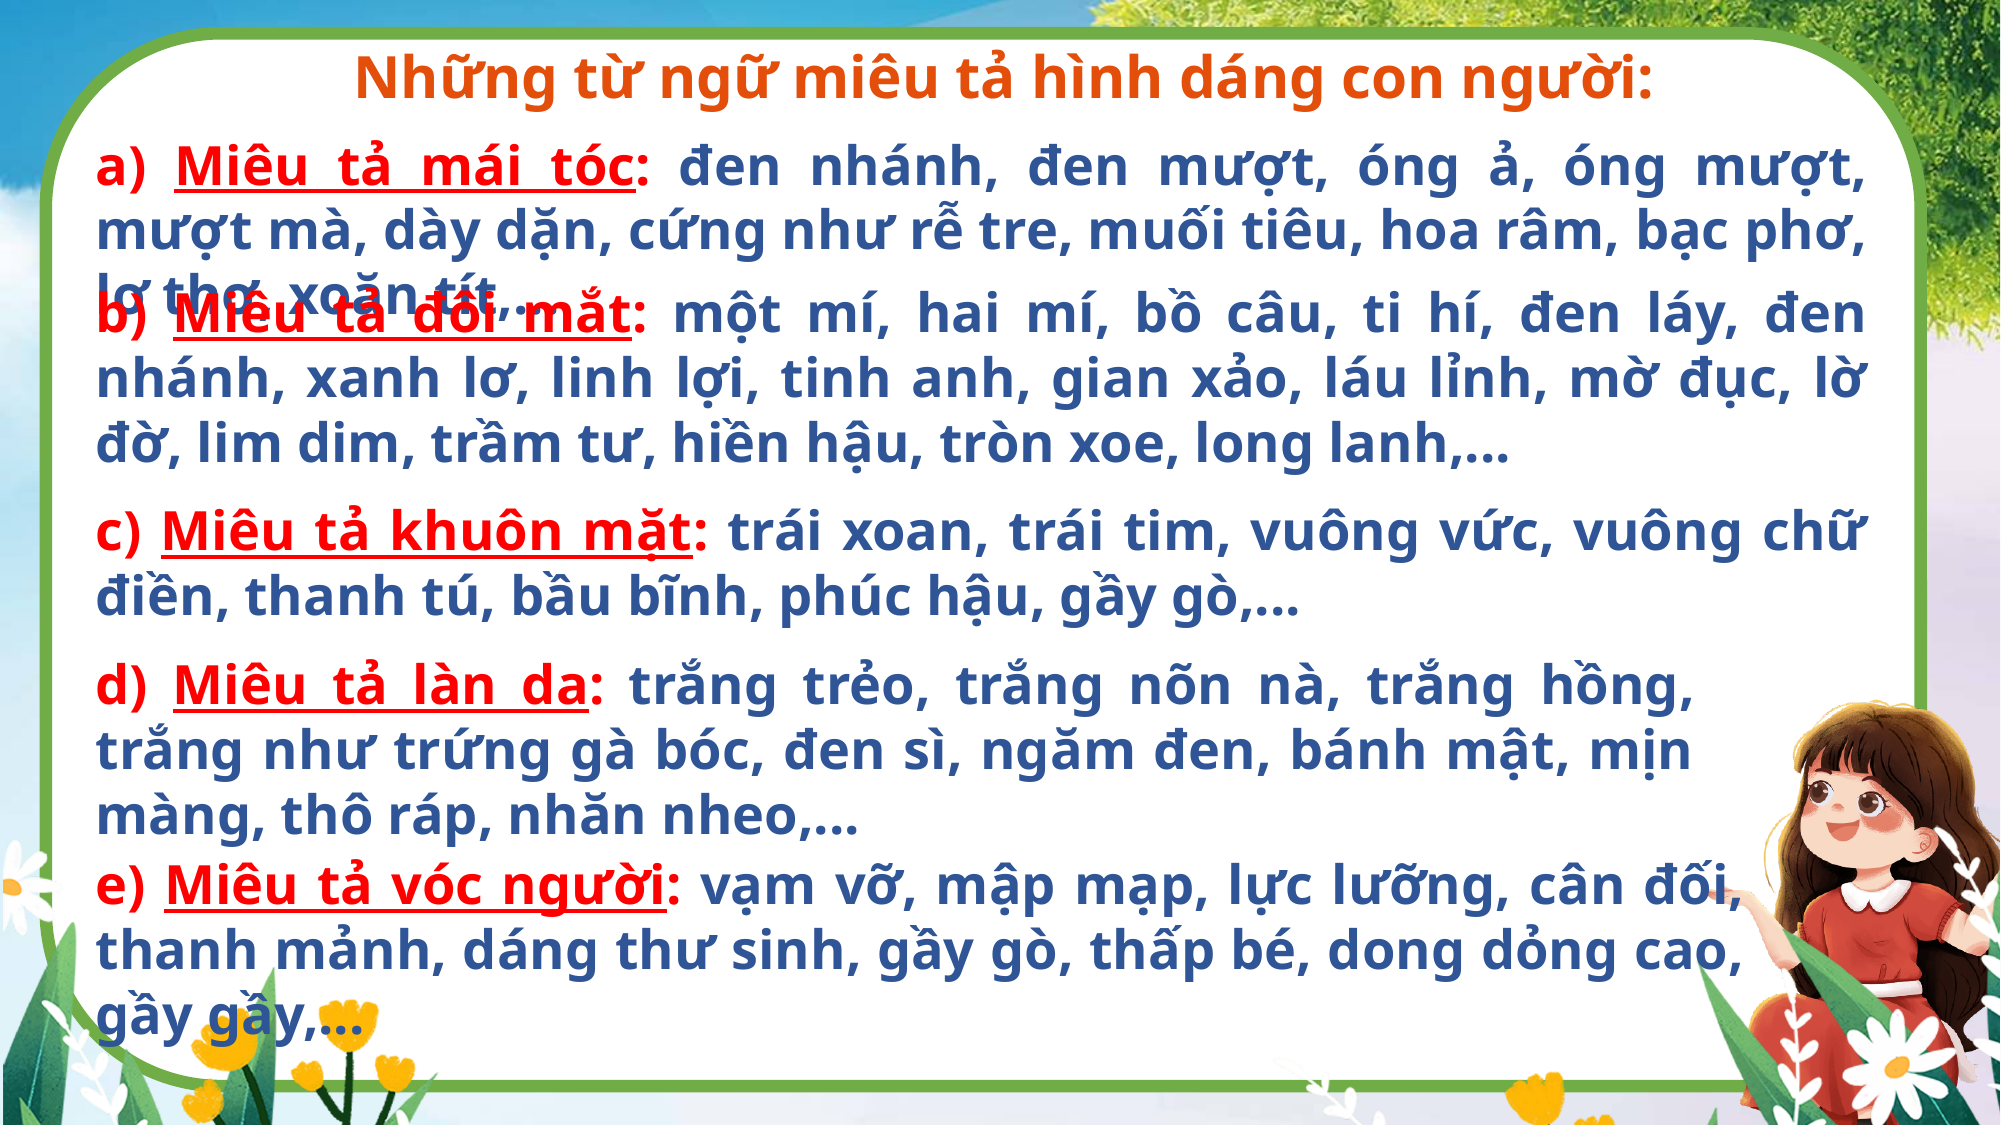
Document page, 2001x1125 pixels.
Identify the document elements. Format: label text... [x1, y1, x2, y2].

text_box d) Miêu tả làn da: trắng trẻo, trắng nõn nà, trắng hồng, trắng như trứng gà bóc, đen sì, ngăm đen, bánh mật, mịn màng, thô ráp, nhăn nheo,... [80, 642, 1711, 825]
text_box [44, 42, 1922, 825]
picture [0, 0, 2001, 1125]
text_box a) Miêu tả mái tóc: đen nhánh, đen mượt, óng ả, óng mượt, mượt mà, dày dặn, cứng như rễ tre, muối tiêu, hoa râm, bạc phơ, lơ thơ, xoăn tít,... [80, 123, 1884, 270]
text_box b) Miêu tả đôi mắt: một mí, hai mí, bồ câu, ti hí, đen láy, đen nhánh, xanh lơ, linh lợi, tinh anh, gian xảo, láu lỉnh, mờ đục, lờ đờ, lim dim, trầm tư, hiền hậu, tròn xoe, long lanh,... [80, 270, 1884, 481]
text_box c) Miêu tả khuôn mặt: trái xoan, trái tim, vuông vức, vuông chữ điền, thanh tú, bầu bĩnh, phúc hậu, gầy gò,... [80, 489, 1884, 634]
text_box Những từ ngữ miêu tả hình dáng con người: [163, 32, 1844, 118]
